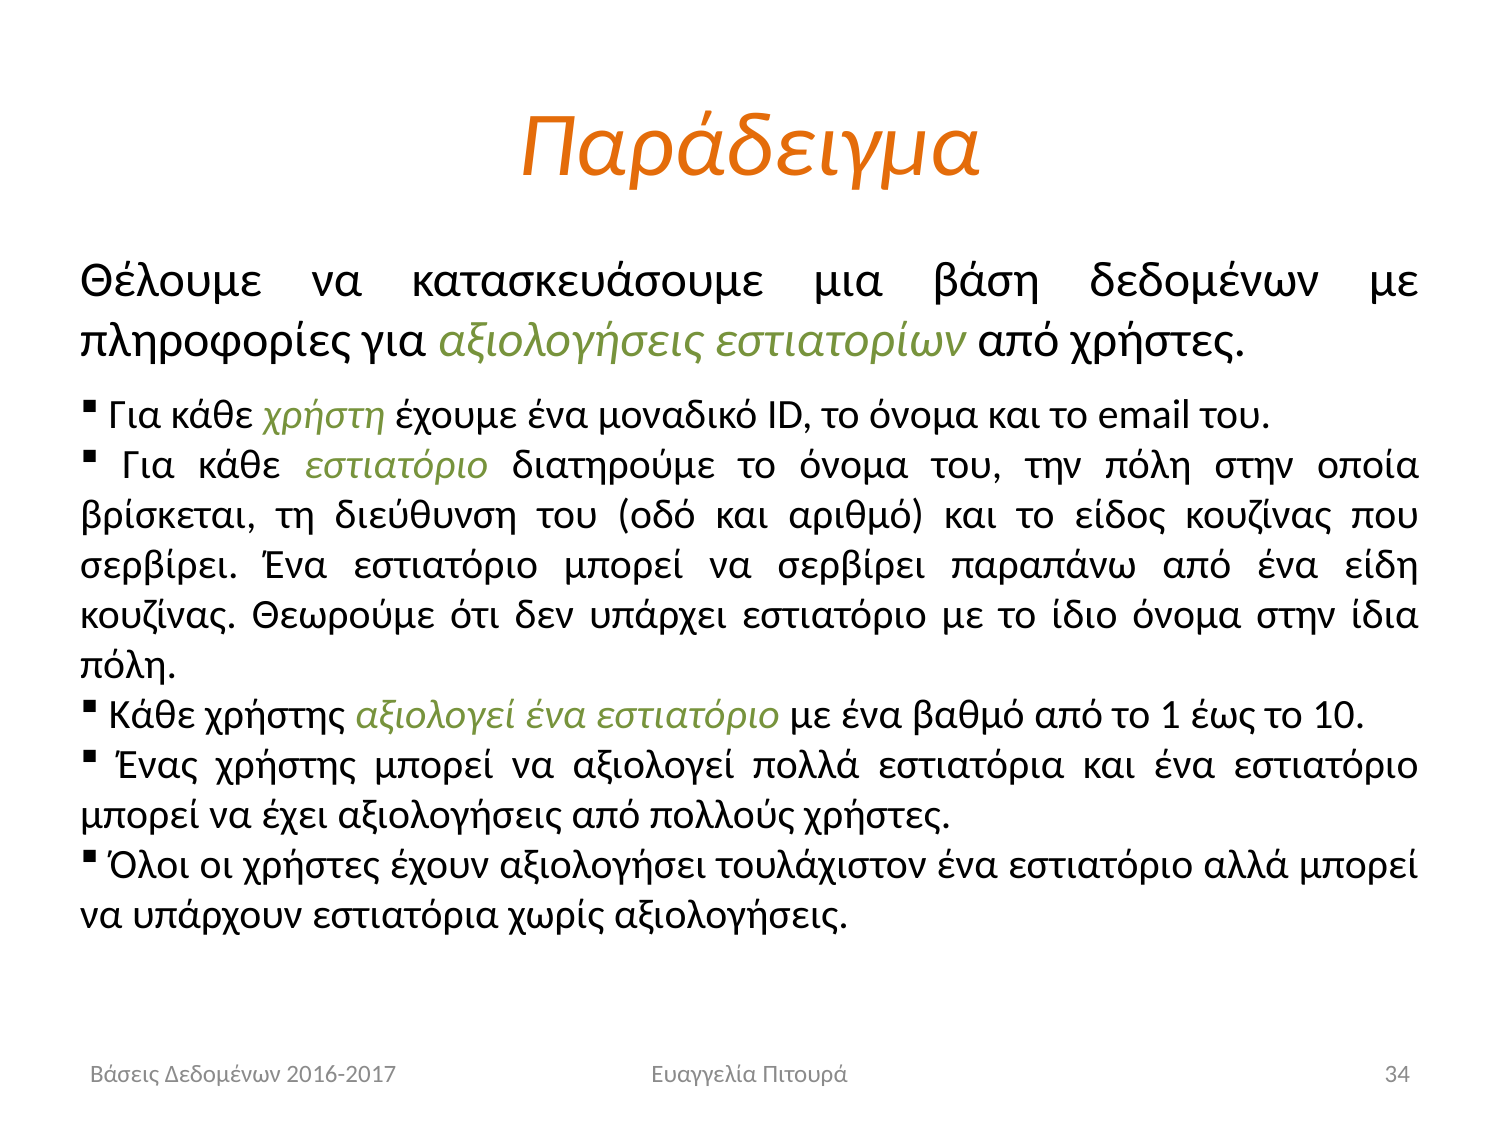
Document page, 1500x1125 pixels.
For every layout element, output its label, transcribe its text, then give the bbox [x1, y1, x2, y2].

slide_number Βάσεις Δεδομένων 2016-2017 [75, 1042, 425, 1103]
footer Ευαγγελία Πιτουρά [512, 1042, 988, 1103]
title Παράδειγμα [75, 45, 1425, 233]
slide_number 34 [1074, 1042, 1425, 1103]
text_box Θέλουμε να κατασκευάσουμε μια βάση δεδομένων με πληροφορίες για αξιολογήσεις εστιατορίων από χρήστες. Για κάθε χρήστη έχουμε ένα μοναδικό ID, το όνομα και το email του. Για κάθε εστιατόριο διατηρούμε το όνομα του, την πόλη στην οποία βρίσκεται, τη διεύθυνση του (οδό και αριθμό) και το είδος κουζίνας που σερβίρει. Ένα εστιατόριο μπορεί να σερβίρει παραπάνω από ένα είδη κουζίνας. Θεωρούμε ότι δεν υπάρχει εστιατόριο με το ίδιο όνομα στην ίδια πόλη. Κάθε χρήστης αξιολογεί ένα εστιατόριο με ένα βαθμό από το 1 έως το 10. Ένας χρήστης μπορεί να αξιολογεί πολλά εστιατόρια και ένα εστιατόριο μπορεί να έχει αξιολογήσεις από πολλούς χρήστες. Όλοι οι χρήστες έχουν αξιολογήσει τουλάχιστον ένα εστιατόριο αλλά μπορεί να υπάρχουν εστιατόρια χωρίς αξιολογήσεις. [65, 239, 1435, 945]
